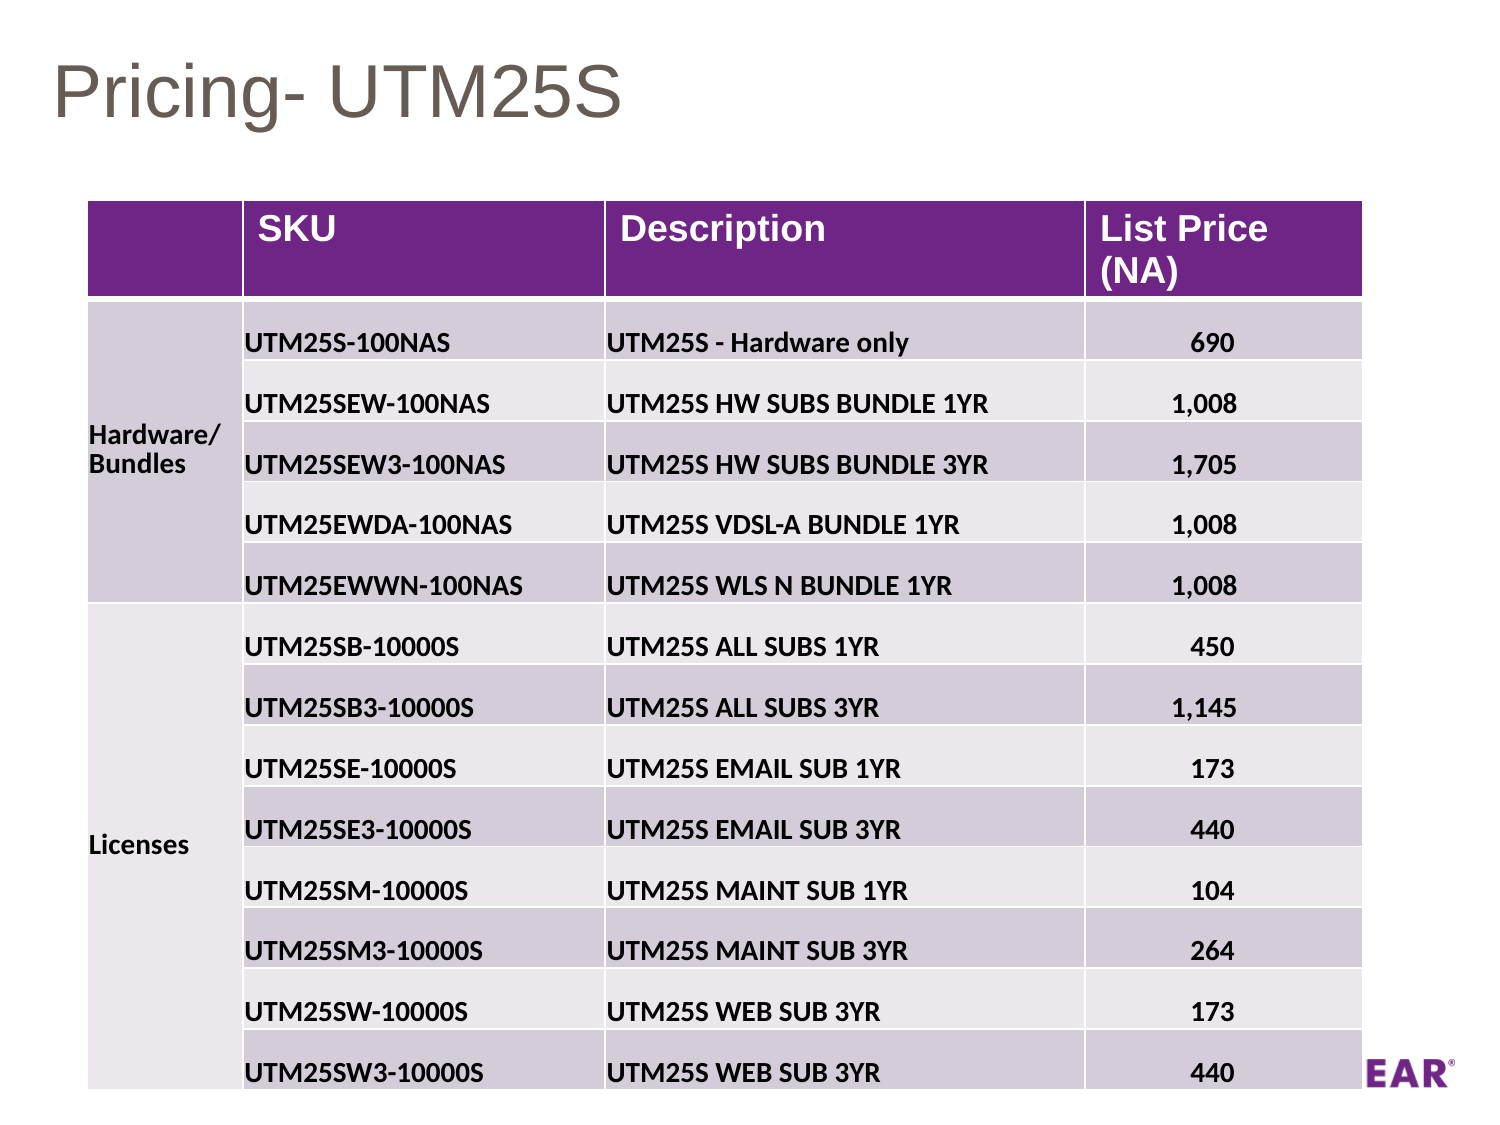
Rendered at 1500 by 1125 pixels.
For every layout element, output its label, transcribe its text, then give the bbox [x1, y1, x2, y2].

table_cell 1,145 [1086, 665, 1362, 724]
table_cell UTM25SW3-10000S [244, 1030, 604, 1089]
table_cell UTM25S HW SUBS BUNDLE 1YR [606, 361, 1084, 420]
table_cell UTM25SW-10000S [244, 969, 604, 1028]
table_cell 104 [1086, 847, 1362, 906]
table_cell 1,008 [1086, 543, 1362, 602]
table_cell 440 [1086, 787, 1362, 846]
table_cell 264 [1086, 908, 1362, 967]
table_cell UTM25S MAINT SUB 3YR [606, 908, 1084, 967]
table_cell UTM25SE-10000S [244, 726, 604, 785]
table_cell UTM25S ALL SUBS 1YR [606, 604, 1084, 663]
picture [1363, 1058, 1455, 1088]
table_header [88, 201, 242, 296]
table_cell 690 [1086, 302, 1362, 359]
table_cell UTM25SM3-10000S [244, 908, 604, 967]
table_cell Licenses [88, 604, 242, 1089]
table_cell UTM25SB-10000S [244, 604, 604, 663]
table_cell UTM25S WEB SUB 3YR [606, 1030, 1084, 1089]
table_cell UTM25S MAINT SUB 1YR [606, 847, 1084, 906]
table_cell UTM25S WLS N BUNDLE 1YR [606, 543, 1084, 602]
table_cell UTM25S EMAIL SUB 3YR [606, 787, 1084, 846]
table_cell 173 [1086, 969, 1362, 1028]
table_cell 1,705 [1086, 422, 1362, 481]
title Pricing- UTM25S [52, 52, 1445, 286]
table_cell UTM25S HW SUBS BUNDLE 3YR [606, 422, 1084, 481]
table_cell UTM25SEW-100NAS [244, 361, 604, 420]
table_cell UTM25S - Hardware only [606, 302, 1084, 359]
table_cell UTM25SM-10000S [244, 847, 604, 906]
table_cell UTM25EWWN-100NAS [244, 543, 604, 602]
table_cell UTM25S EMAIL SUB 1YR [606, 726, 1084, 785]
table_cell UTM25S VDSL-A BUNDLE 1YR [606, 482, 1084, 541]
table_cell UTM25S ALL SUBS 3YR [606, 665, 1084, 724]
table_cell UTM25EWDA-100NAS [244, 482, 604, 541]
table_cell 173 [1086, 726, 1362, 785]
table_cell 450 [1086, 604, 1362, 663]
table_cell UTM25SB3-10000S [244, 665, 604, 724]
table_header List Price (NA) [1086, 201, 1362, 296]
table_cell UTM25S-100NAS [244, 302, 604, 359]
table_header Description [606, 201, 1084, 296]
table_cell UTM25SEW3-100NAS [244, 422, 604, 481]
table_cell 440 [1086, 1030, 1362, 1089]
table_cell UTM25S WEB SUB 3YR [606, 969, 1084, 1028]
table_cell UTM25SE3-10000S [244, 787, 604, 846]
table_cell 1,008 [1086, 361, 1362, 420]
table_cell Hardware/ Bundles [88, 302, 242, 602]
table_header SKU [244, 201, 604, 296]
table_cell 1,008 [1086, 482, 1362, 541]
